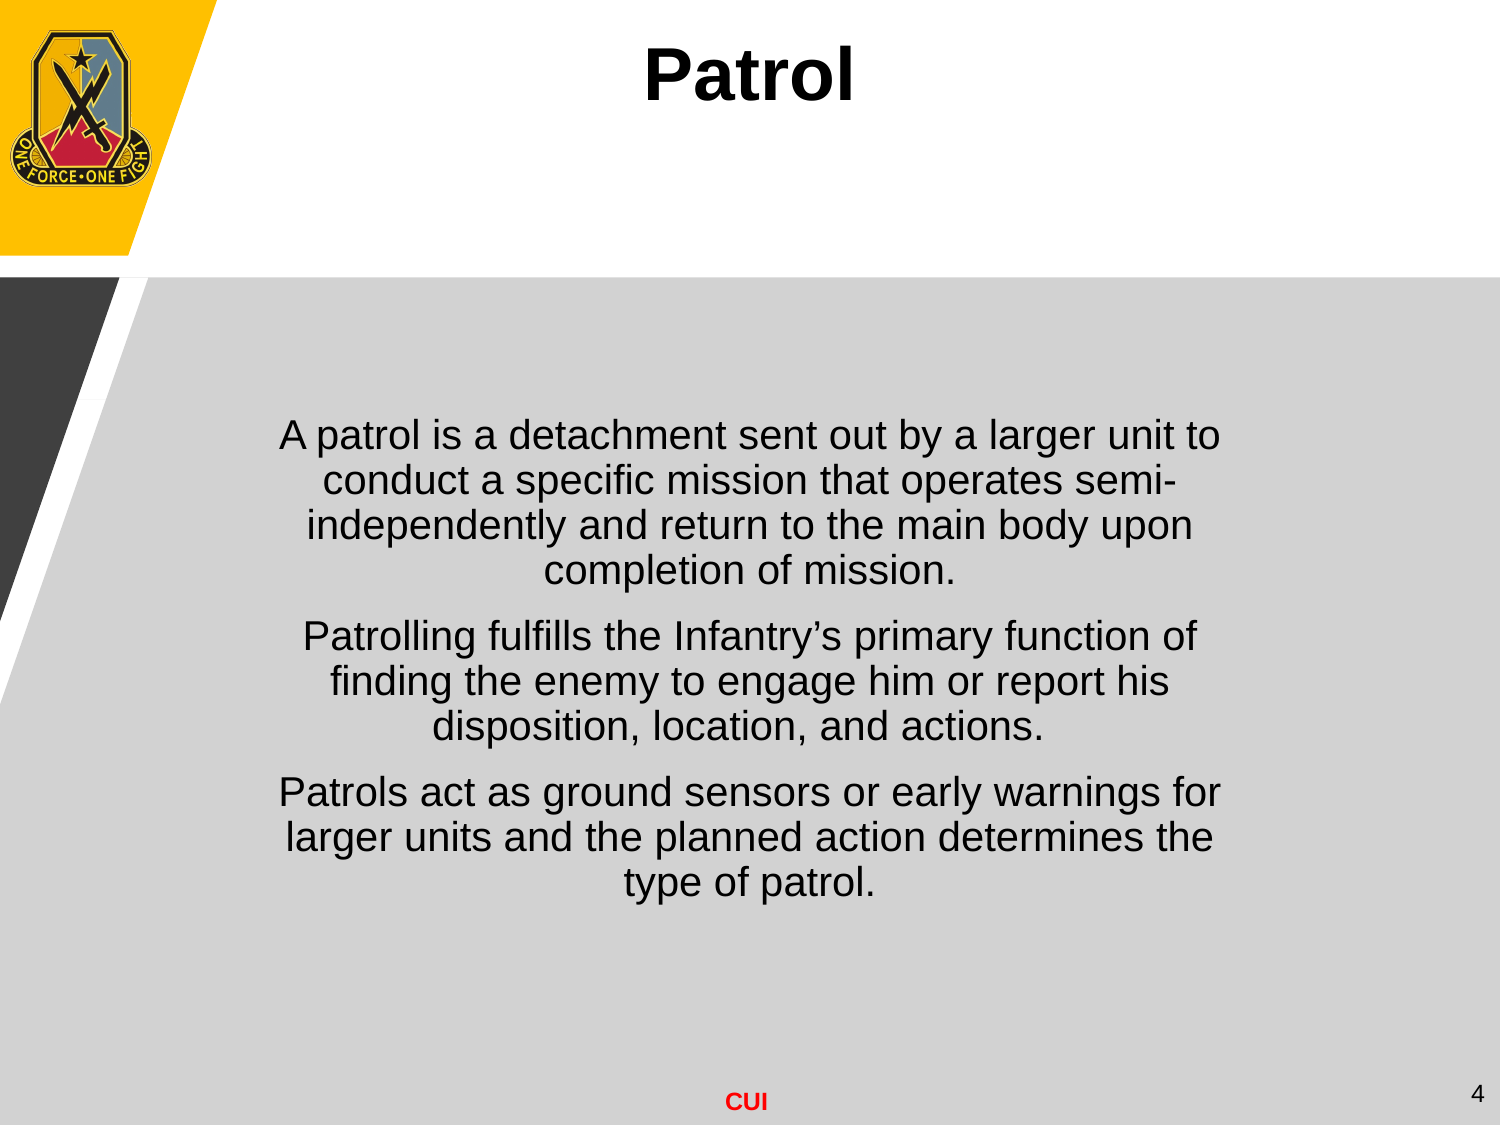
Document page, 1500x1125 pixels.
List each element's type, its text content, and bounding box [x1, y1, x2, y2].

slide_number 4 [1162, 1062, 1500, 1123]
text_box A patrol is a detachment sent out by a larger unit to conduct a specific mission that operates semi-independently and return to the main body upon completion of mission. Patrolling fulfills the Infantry’s primary function of finding the enemy to engage him or report his disposition, location, and actions. Patrols act as ground sensors or early warnings for larger units and the planned action determines the type of patrol. [243, 408, 1257, 980]
picture [10, 30, 152, 55]
picture [10, 123, 152, 187]
text_box Patrol [0, 55, 1500, 123]
